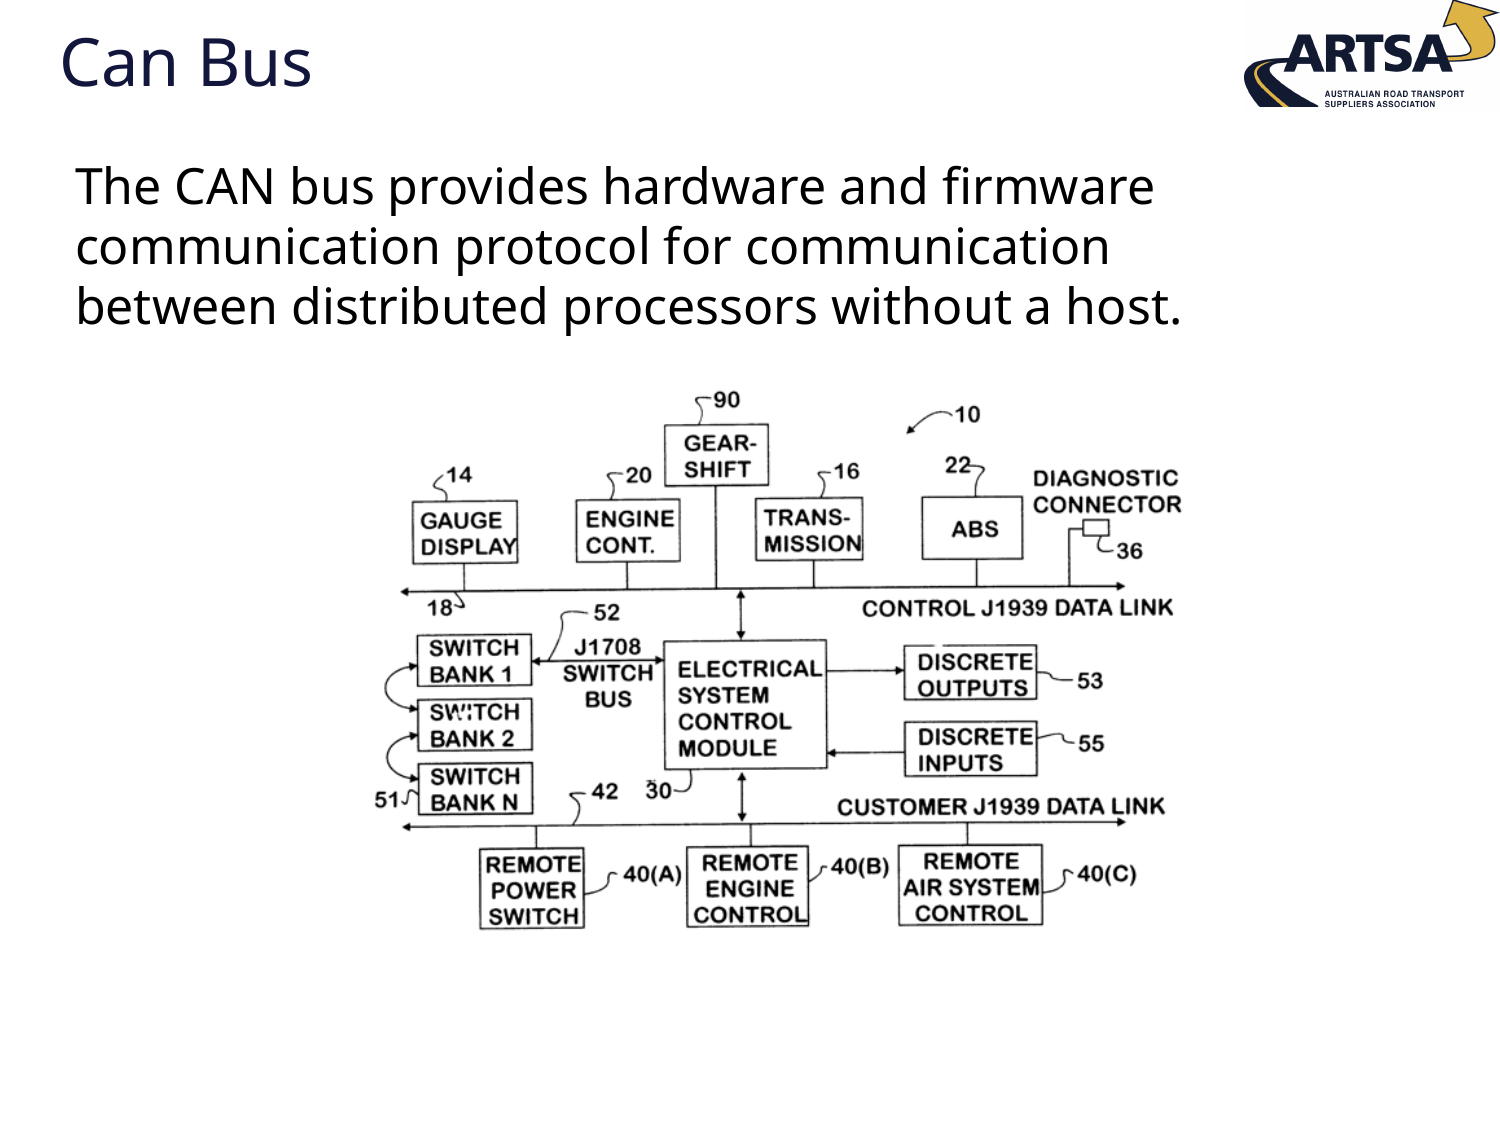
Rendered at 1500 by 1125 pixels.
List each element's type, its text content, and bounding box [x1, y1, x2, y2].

text_box Can Bus [44, 12, 1239, 113]
picture [338, 357, 1195, 943]
text_box The CAN bus provides hardware and firmware communication protocol for communication between distributed processors without a host. [60, 146, 1283, 611]
picture [1244, 0, 1500, 112]
